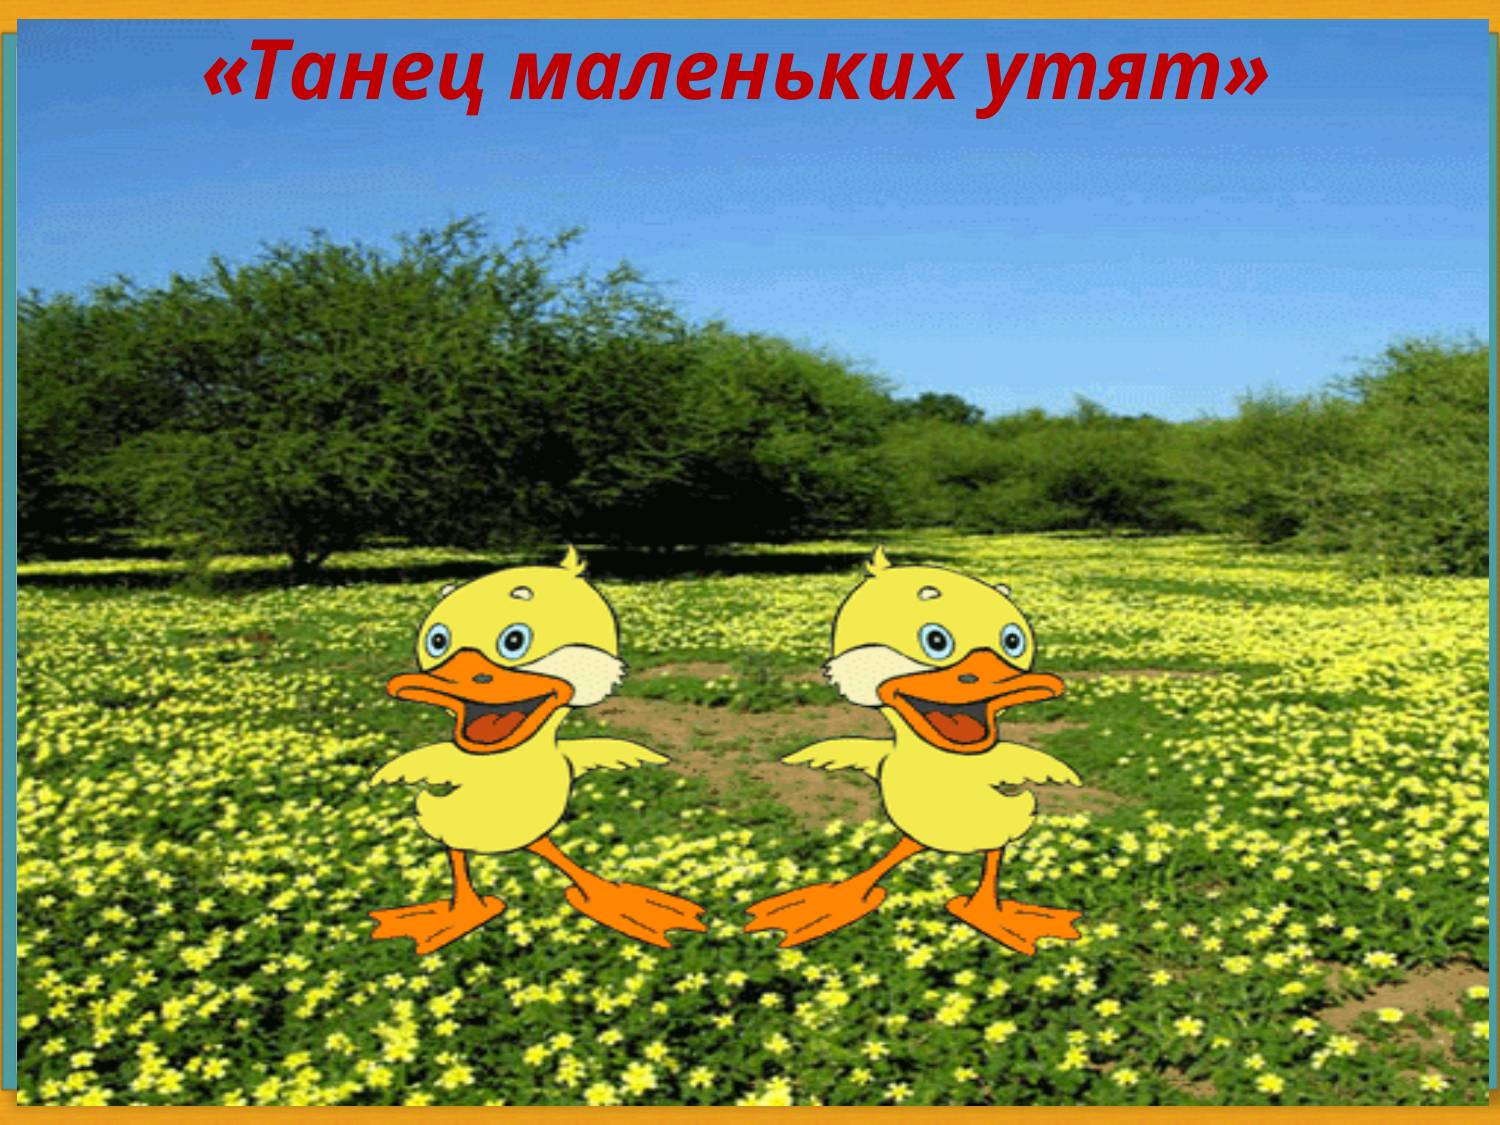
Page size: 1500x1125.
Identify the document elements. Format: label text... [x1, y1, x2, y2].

text_box «Танец маленьких утят» [0, 9, 1495, 125]
picture [0, 0, 1500, 1125]
